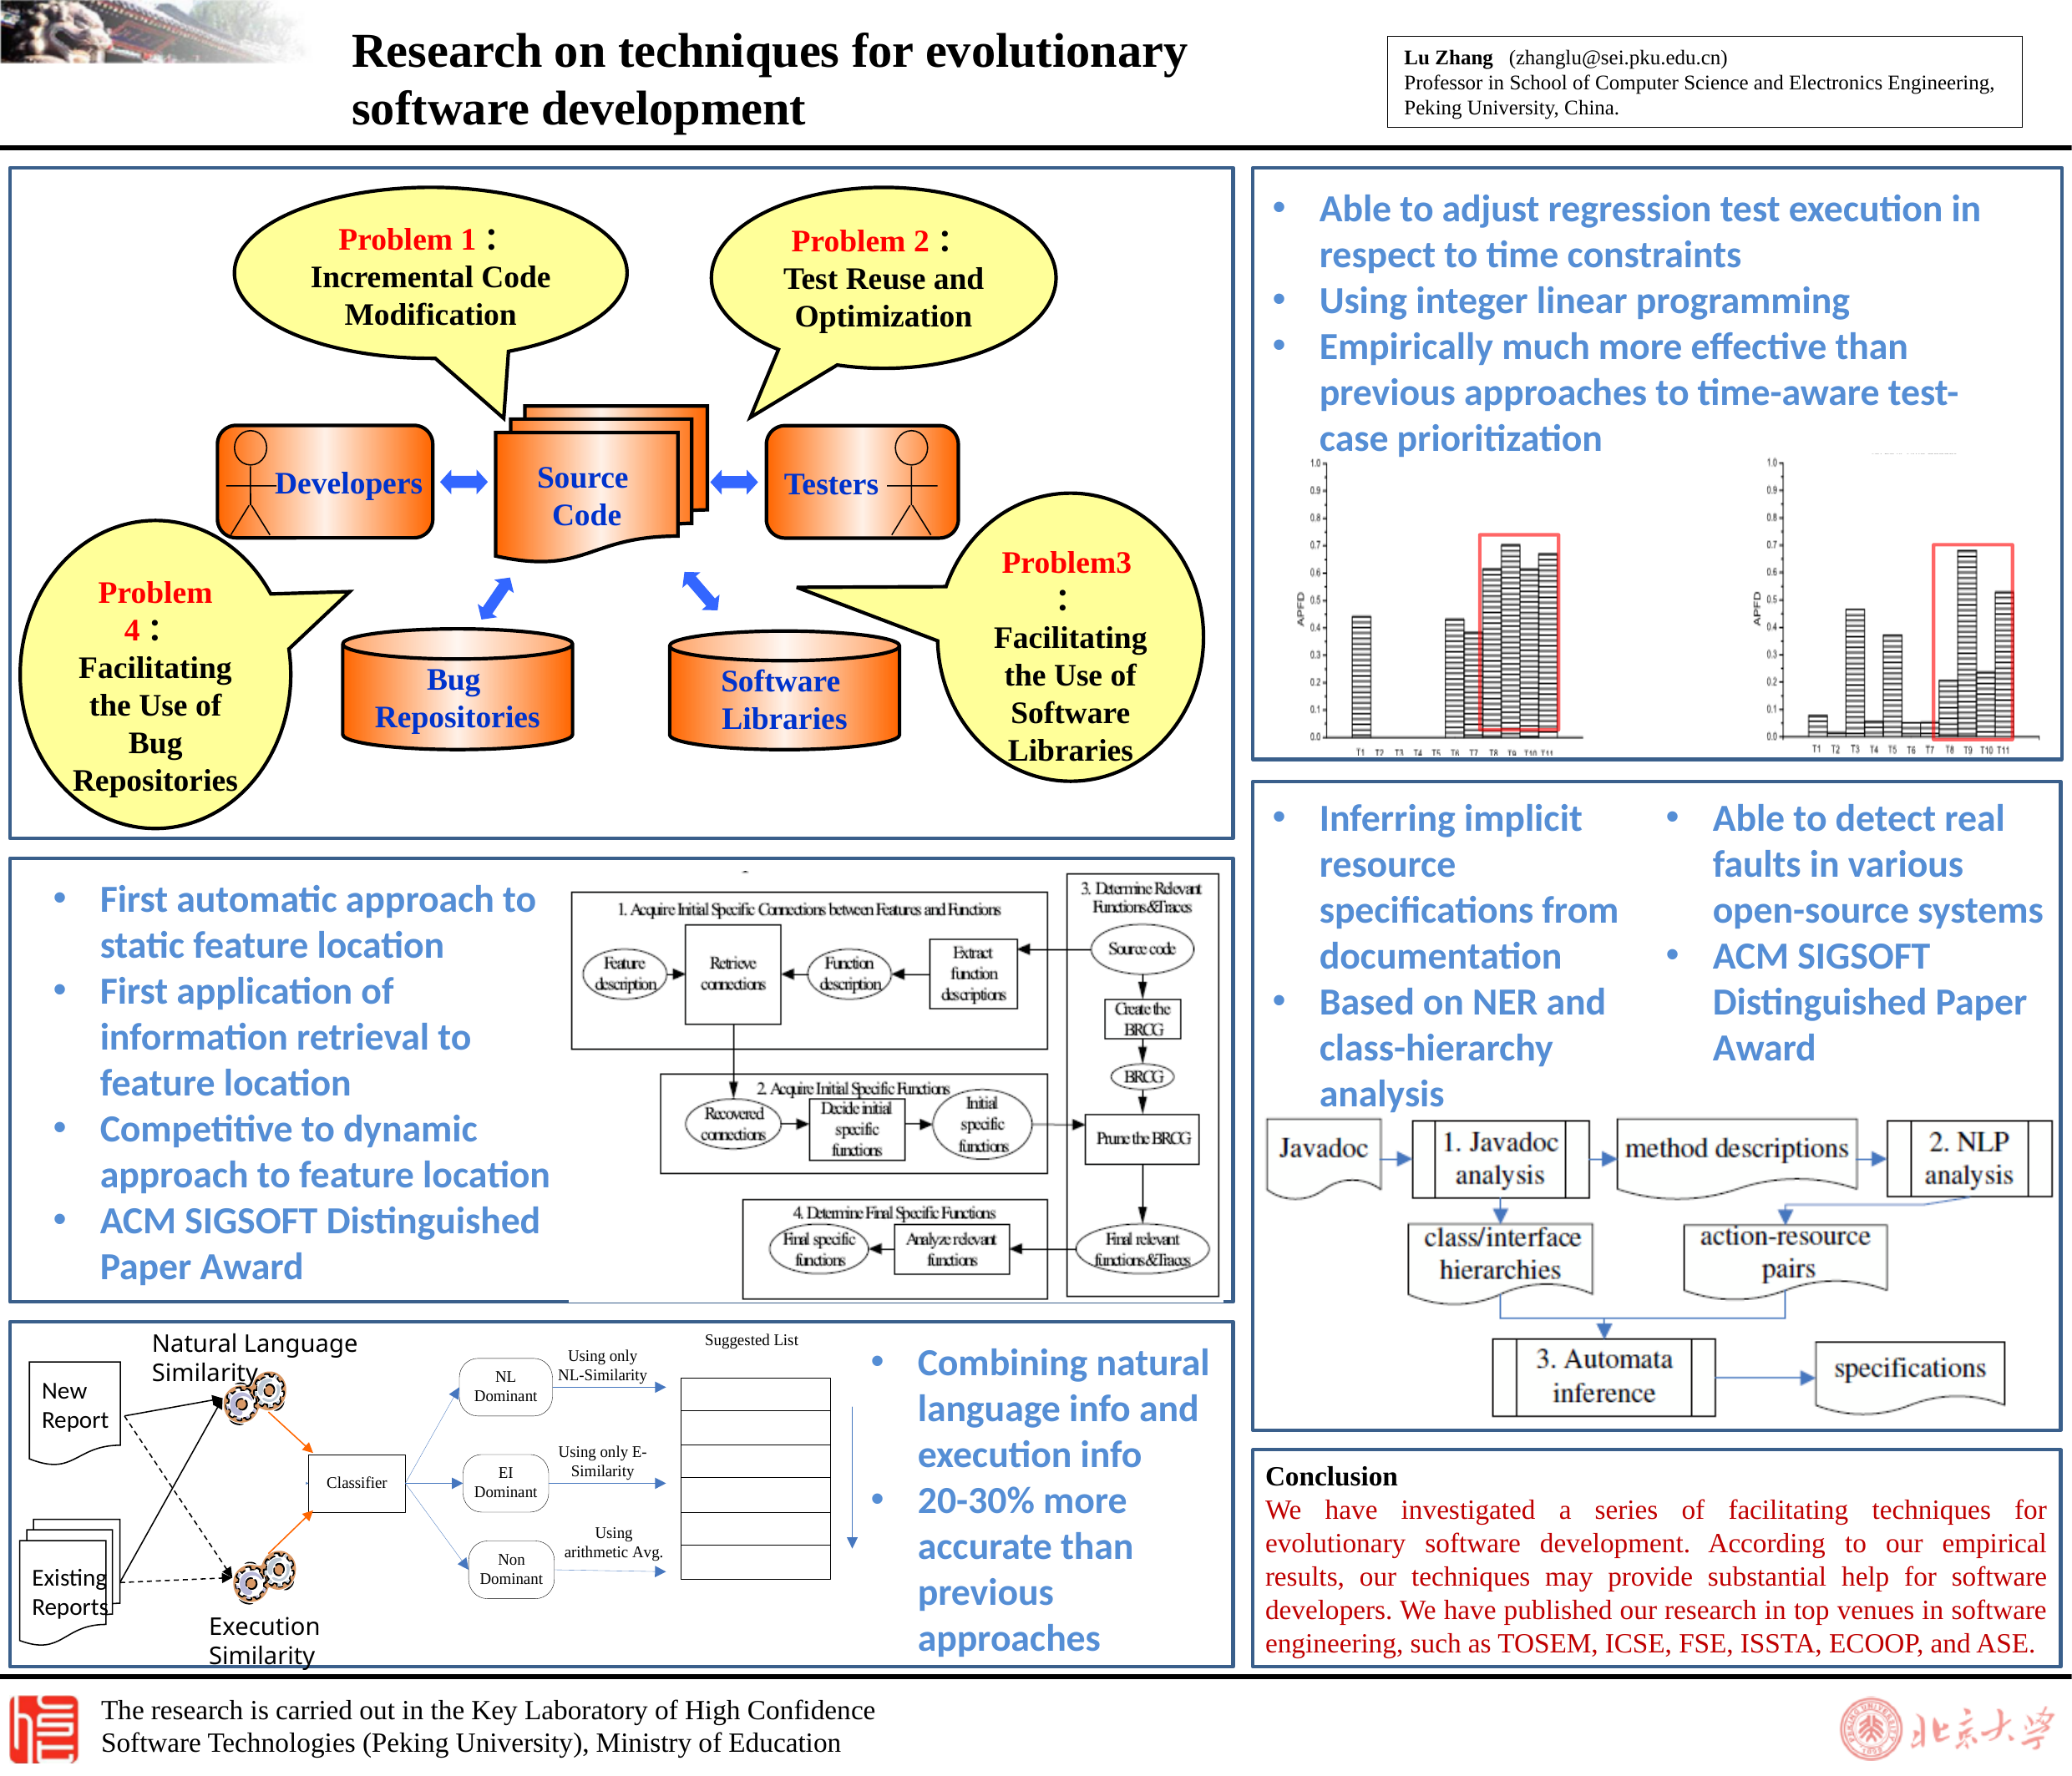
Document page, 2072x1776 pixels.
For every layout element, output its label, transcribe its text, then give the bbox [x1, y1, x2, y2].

picture [569, 871, 1223, 1303]
text_box [8, 857, 1235, 1303]
text_box First automatic approach to static feature location First application of information retrieval to feature location Competitive to dynamic approach to feature location ACM SIGSOFT Distinguished Paper Award [40, 868, 593, 1294]
picture [0, 0, 326, 63]
text_box The research is carried out in the Key Laboratory of High Confidence Software Technologies (Peking University), Ministry of Education [89, 1687, 979, 1764]
picture [9, 1694, 79, 1763]
text_box Conclusion We have investigated a series of facilitating techniques for evolutionary software development. According to our empirical results, our techniques may provide substantial help for software developers. We have published our research in top venues in software engineering, such as TOSEM, ICSE, FSE, ISSTA, ECOOP, and ASE. [1251, 1448, 2063, 1668]
picture [1261, 1113, 2056, 1421]
text_box [858, 1320, 1235, 1331]
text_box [1273, 447, 2053, 756]
text_box Research on techniques for evolutionary software development [335, 9, 1322, 144]
text_box Inferring implicit resource specifications from documentation Based on NER and class-hierarchy analysis Able to detect real faults in various open-source systems ACM SIGSOFT Distinguished Paper Award [1259, 787, 2072, 1208]
picture [1834, 1696, 2061, 1761]
text_box [306, 1653, 312, 1662]
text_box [19, 187, 1204, 829]
text_box [1251, 166, 2064, 762]
text_box Combining natural language info and execution info 20-30% more accurate than previous approaches [858, 1331, 1244, 1666]
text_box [19, 1321, 860, 1646]
text_box [8, 1320, 307, 1668]
text_box Able to adjust regression test execution in respect to time constraints Using integer linear programming Empirically much more effective than previous approaches to time-aware test-case prioritization [1259, 177, 2023, 466]
text_box [8, 166, 1235, 840]
text_box [308, 1652, 1235, 1668]
text_box [1251, 780, 2063, 1432]
text_box Lu Zhang (zhanglu@sei.pku.edu.cn) Professor in School of Computer Science and Electronics Engineering, Peking University, China. [1387, 36, 2023, 128]
